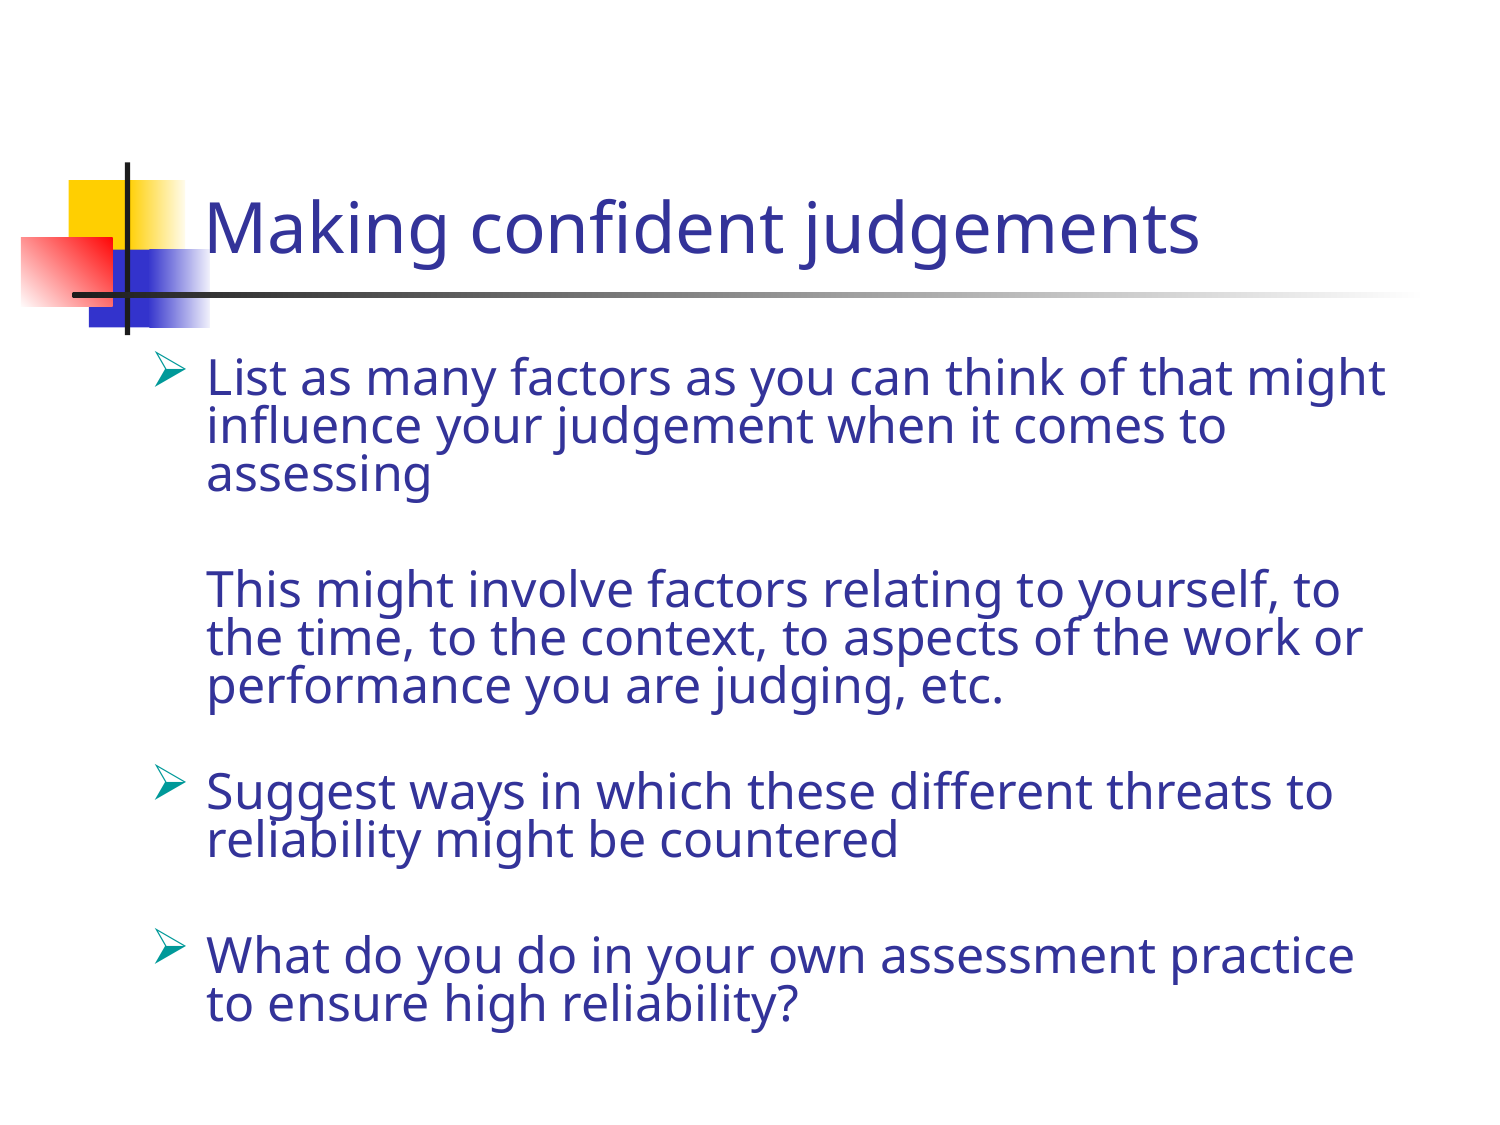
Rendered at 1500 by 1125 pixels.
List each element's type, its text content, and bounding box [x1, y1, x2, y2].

title Making confident judgements [188, 35, 1468, 275]
list List as many factors as you can think of that might influence your judgement when it comes to assessing This might involve factors relating to yourself, to the time, to the context, to aspects of the work or performance you are judging, etc. Suggest ways in which these different threats to reliability might be countered What do you do in your own assessment practice to ensure high reliability? [135, 350, 1411, 1025]
